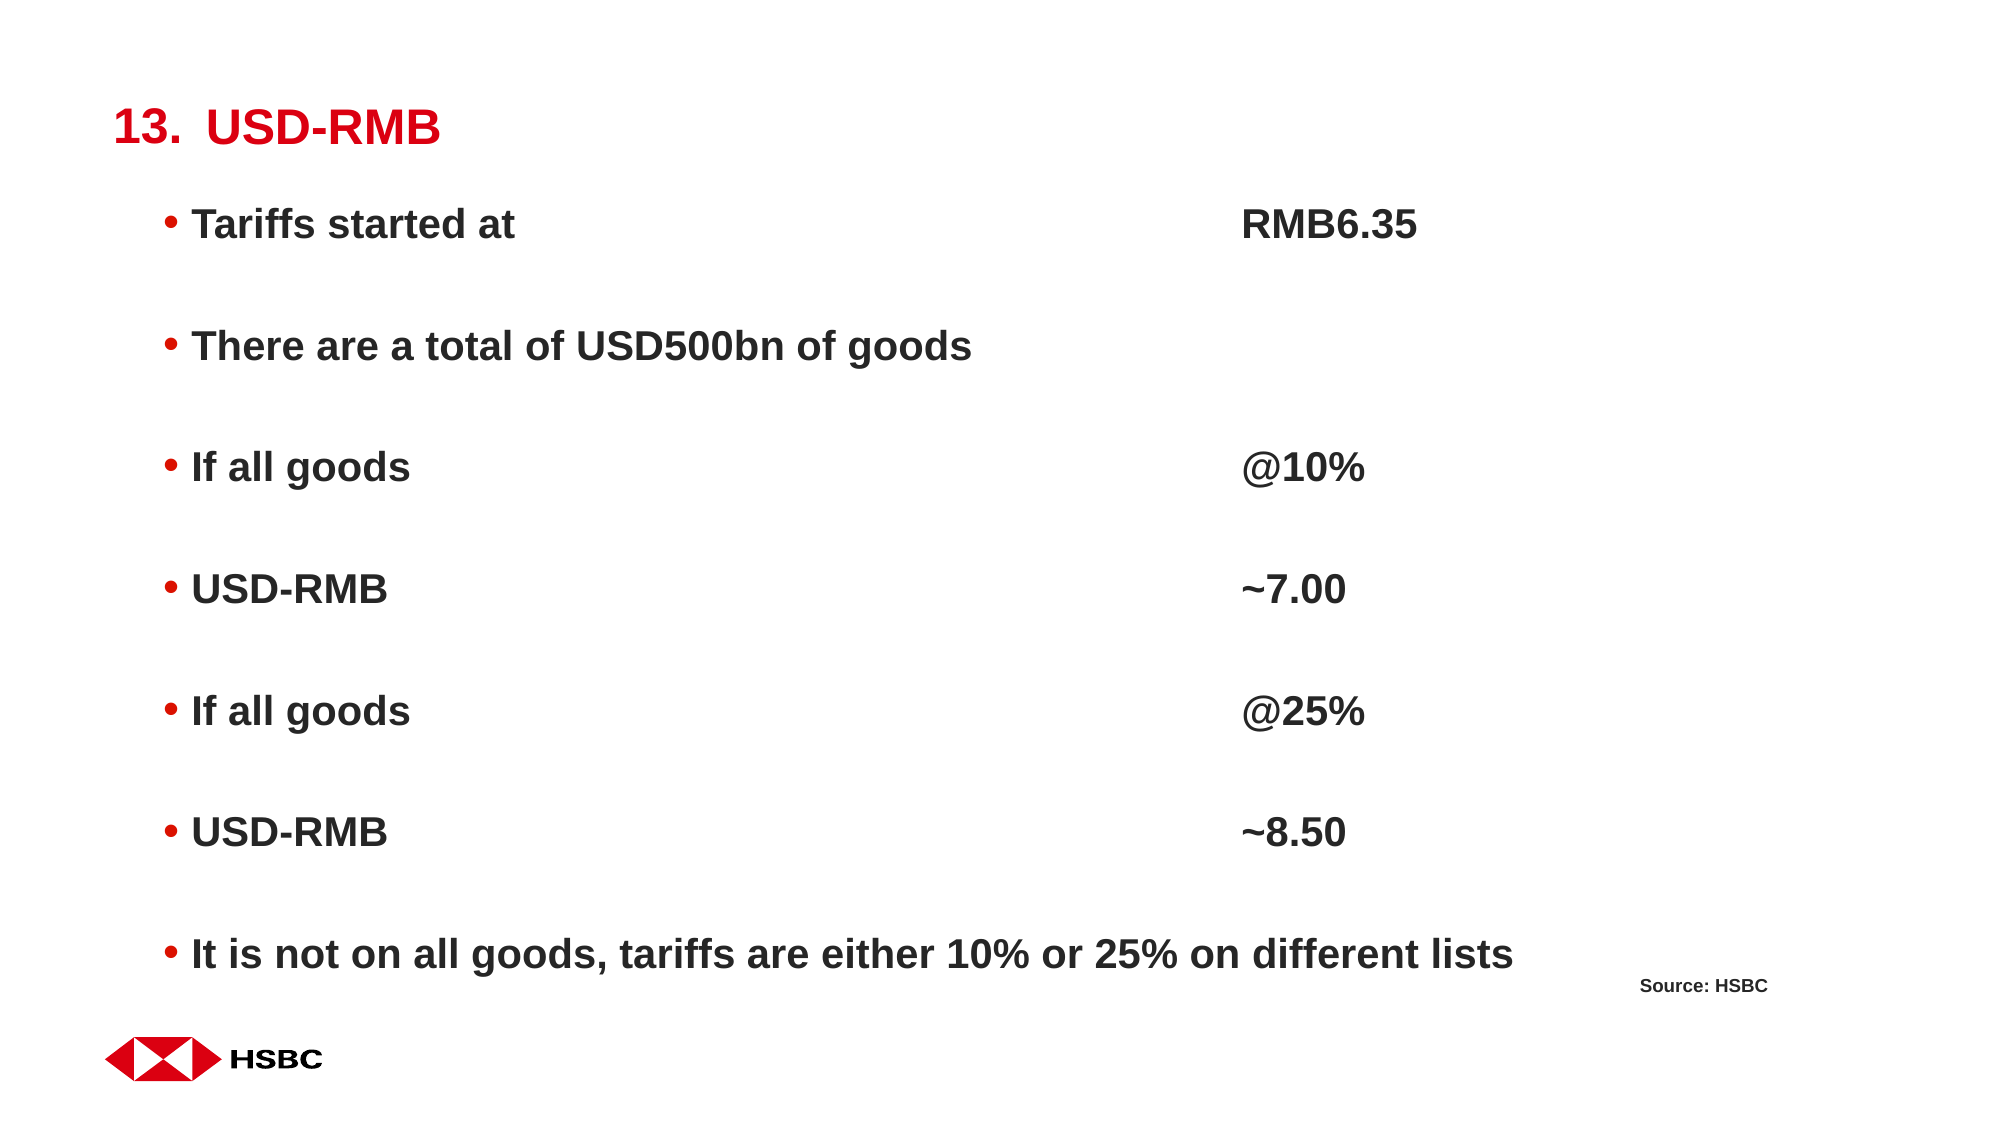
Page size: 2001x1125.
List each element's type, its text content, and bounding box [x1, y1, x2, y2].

title USD-RMB [195, 95, 1225, 139]
text_box 13. [101, 90, 195, 162]
list Source: HSBC [1631, 968, 1812, 1022]
text_box Tariffs started at RMB6.35 There are a total of USD500bn of goods If all goods @10% USD-RMB ~7.00 If all goods @25% USD-RMB ~8.50 It is not on all goods, tariffs are either 10% or 25% on different lists [148, 139, 1764, 995]
